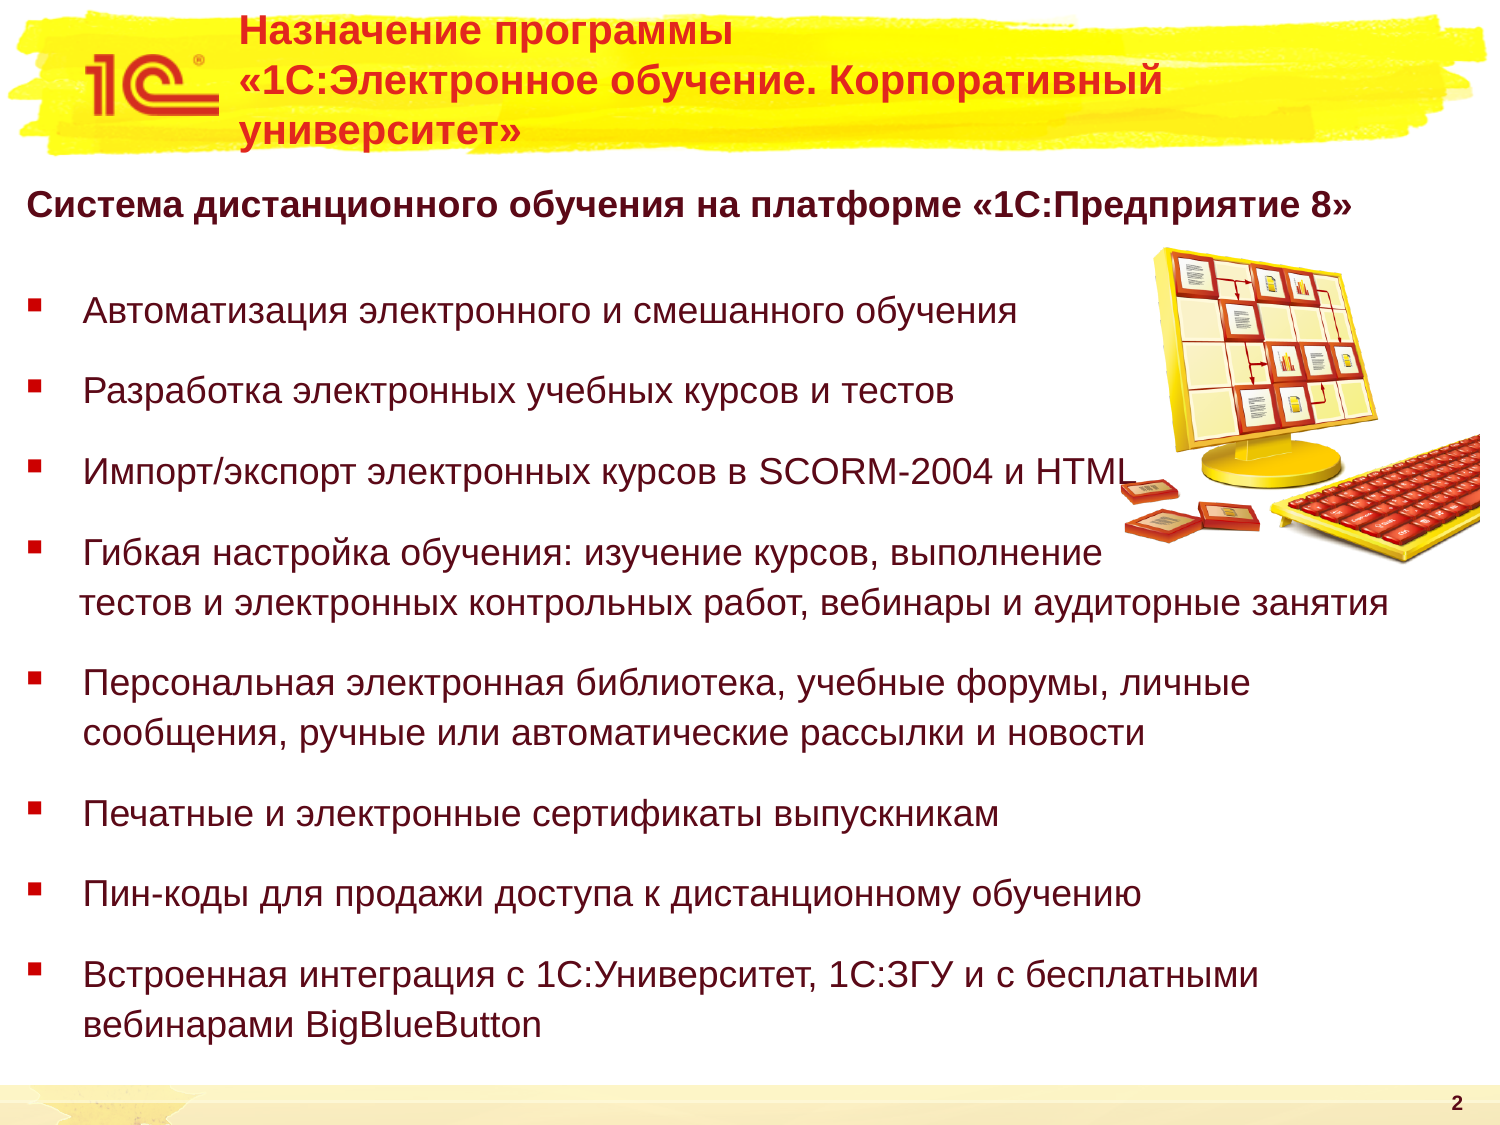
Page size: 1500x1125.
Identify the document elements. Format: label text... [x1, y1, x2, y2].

text_box Система дистанционного обучения на платформе «1С:Предприятие 8» Автоматизация электронного и смешанного обучения Разработка электронных учебных курсов и тестов Импорт/экспорт электронных курсов в SCORM-2004 и HTML Гибкая настройка обучения: изучение курсов, выполнение тестов и электронных контрольных работ, вебинары и аудиторные занятия Персональная электронная библиотека, учебные форумы, личные сообщения, ручные или автоматические рассылки и новости Печатные и электронные сертификаты выпускникам Пин-коды для продажи доступа к дистанционному обучению Встроенная интеграция с 1С:Университет, 1С:ЗГУ и c бесплатными вебинарами BigBlueButton [11, 167, 1476, 1043]
title Назначение программы «1С:Электронное обучение. Корпоративный университет» [223, 0, 1475, 167]
slide_number 2 [1352, 1082, 1479, 1125]
picture [0, 0, 1500, 1125]
